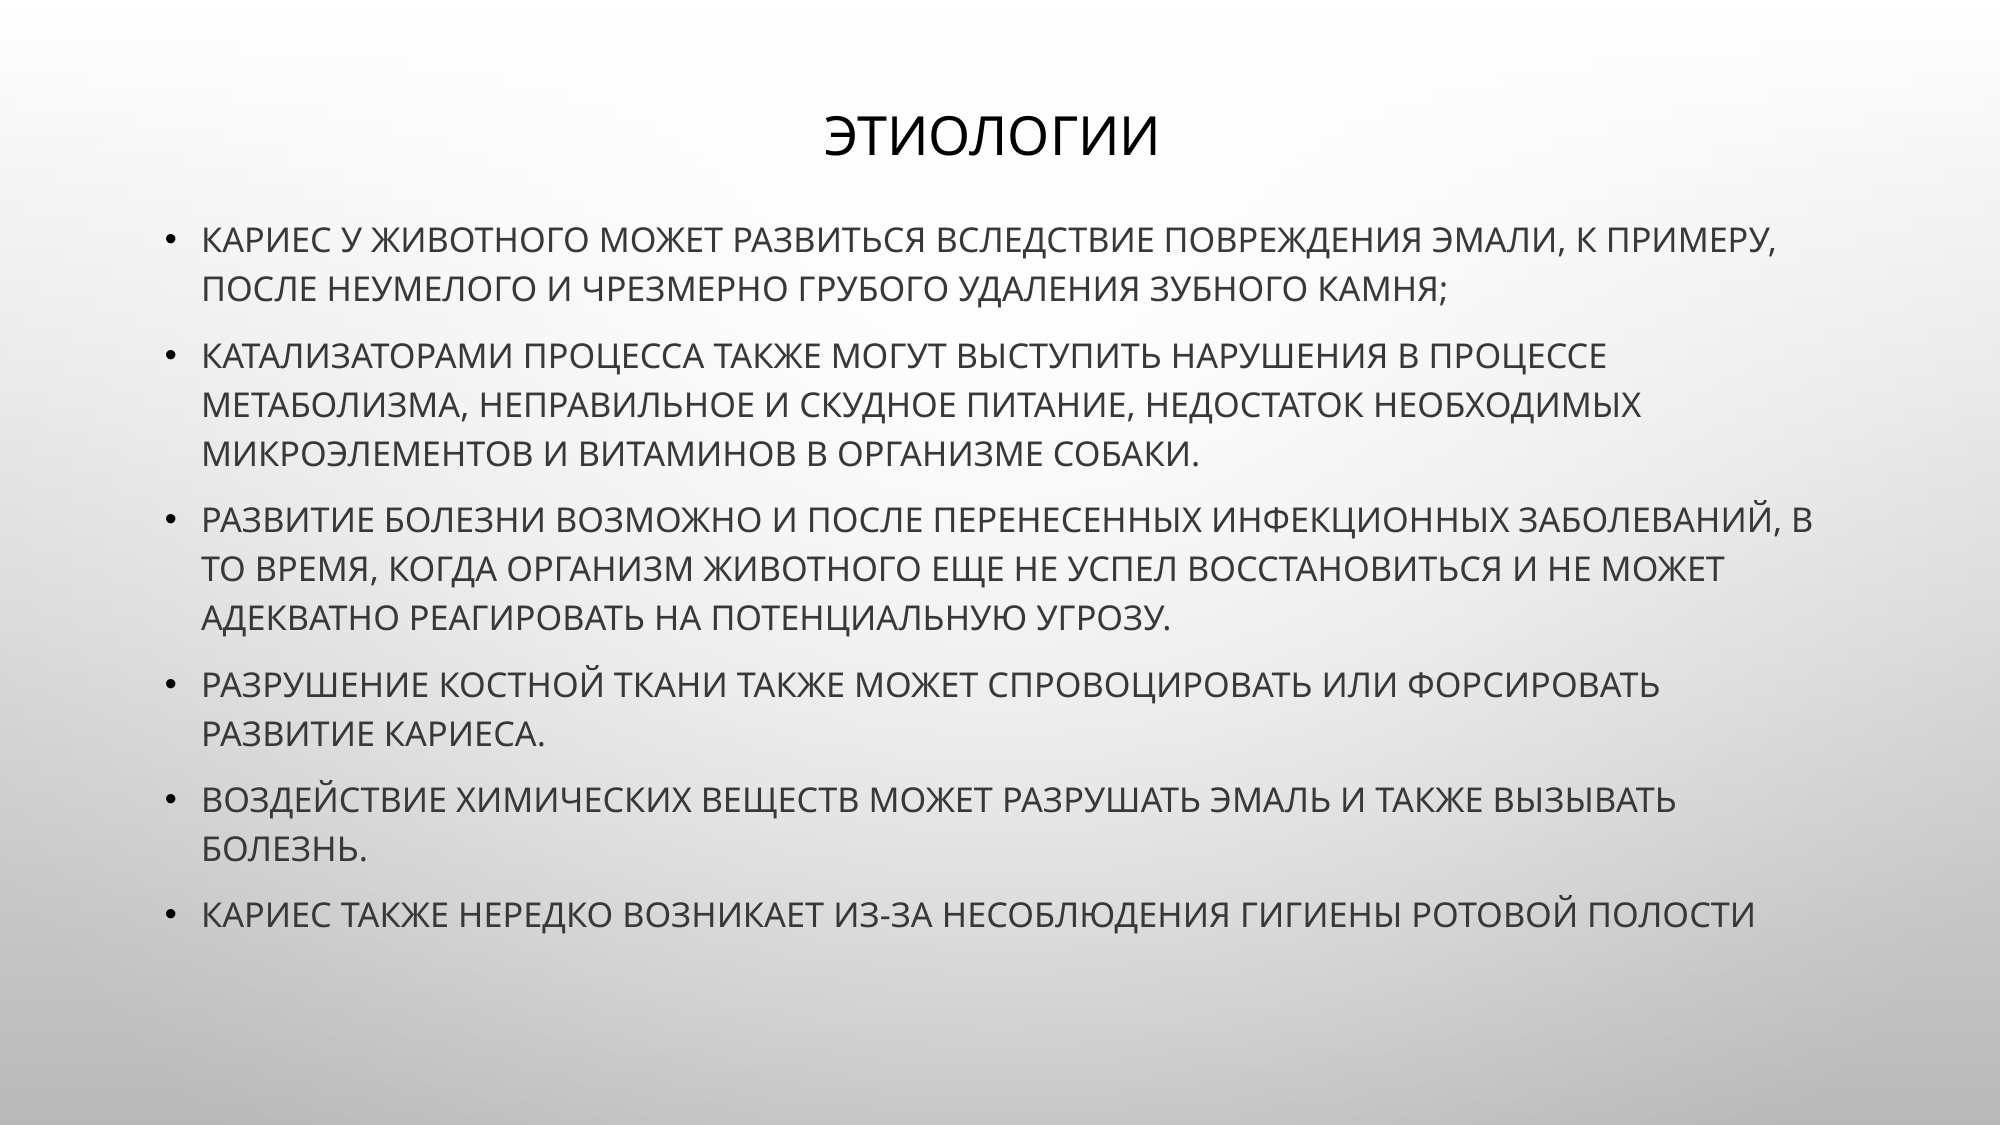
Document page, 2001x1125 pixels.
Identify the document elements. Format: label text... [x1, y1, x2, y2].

list Кариес у животного может развиться вследствие повреждения эмали, к примеру, после неумелого и чрезмерно грубого удаления зубного камня; Катализаторами процесса также могут выступить нарушения в процессе метаболизма, неправильное и скудное питание, недостаток необходимых микроэлементов и витаминов в организме собаки. Развитие болезни возможно и после перенесенных инфекционных заболеваний, в то время, когда организм животного еще не успел восстановиться и не может адекватно реагировать на потенциальную угрозу. Разрушение костной ткани также может спровоцировать или форсировать развитие кариеса. Воздействие химических веществ может разрушать эмаль и также вызывать болезнь. Кариес также нередко возникает из-за несоблюдения гигиены ротовой полости [149, 202, 1851, 950]
picture [0, 0, 2000, 1125]
title Этиологии [149, 101, 1851, 175]
